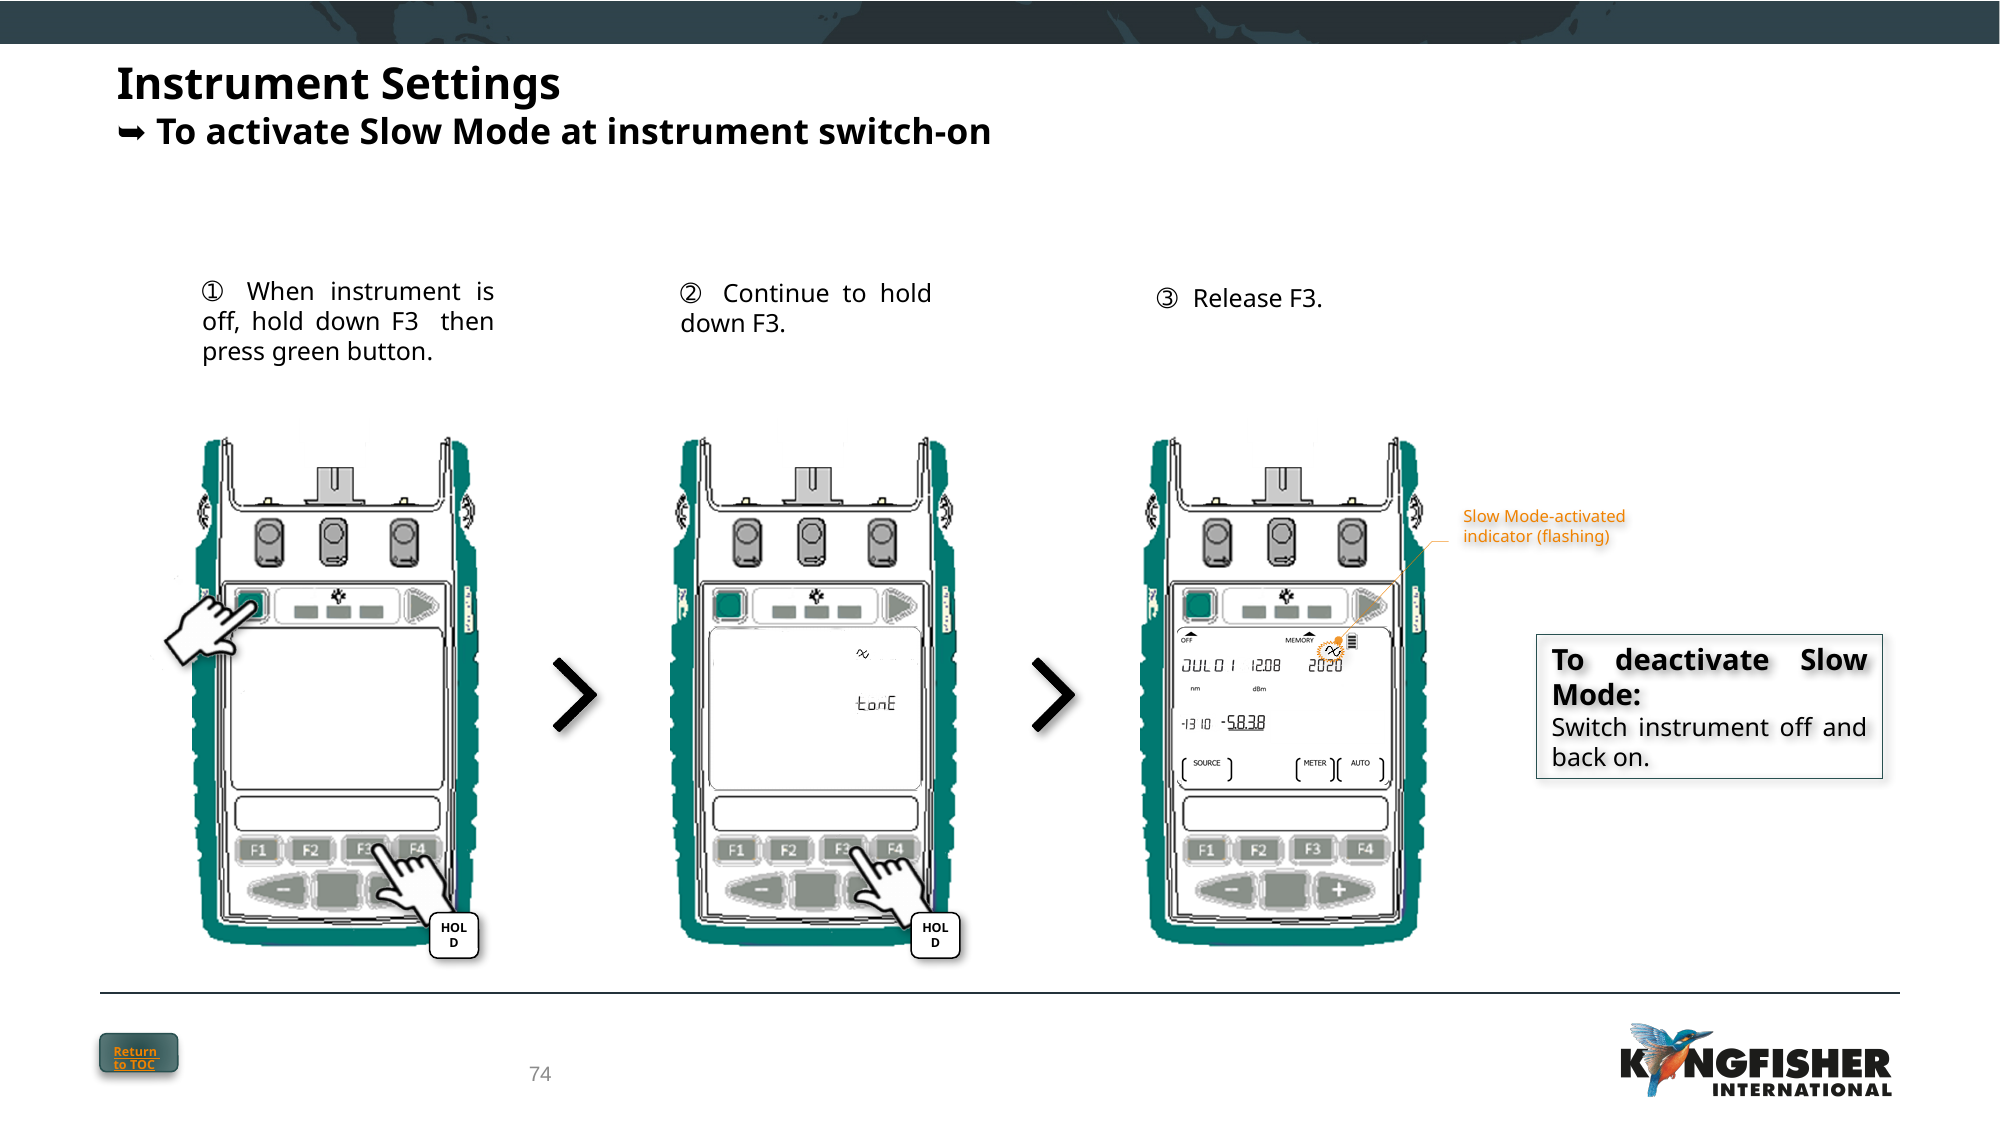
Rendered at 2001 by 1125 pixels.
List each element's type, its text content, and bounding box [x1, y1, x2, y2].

slide_number 74 [99, 1042, 567, 1103]
text_box Slow Mode-activated indicator (flashing) [1448, 498, 1679, 553]
picture [544, 651, 607, 739]
text_box [98, 53, 1898, 199]
text_box To deactivate Slow Mode: Switch instrument off and back on. [1536, 634, 1883, 779]
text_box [1135, 417, 1433, 953]
picture [147, 417, 484, 953]
picture [0, 1, 2000, 44]
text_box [665, 417, 963, 953]
text_box Return to TOC [99, 1032, 179, 1073]
picture [1023, 651, 1086, 739]
text_box HOLD [910, 953, 961, 959]
text_box ➀ When instrument is off, hold down F3 then press green button. [187, 268, 510, 373]
picture [1613, 1013, 1900, 1106]
text_box HOLD [429, 953, 479, 959]
title Instrument Settings ➥ To activate Slow Mode at instrument switch-on [101, 48, 1902, 160]
picture [839, 830, 939, 946]
text_box ➂ Release F3. [1142, 275, 1425, 321]
text_box [1433, 540, 1442, 556]
text_box ➁ Continue to hold down F3. [665, 270, 948, 345]
